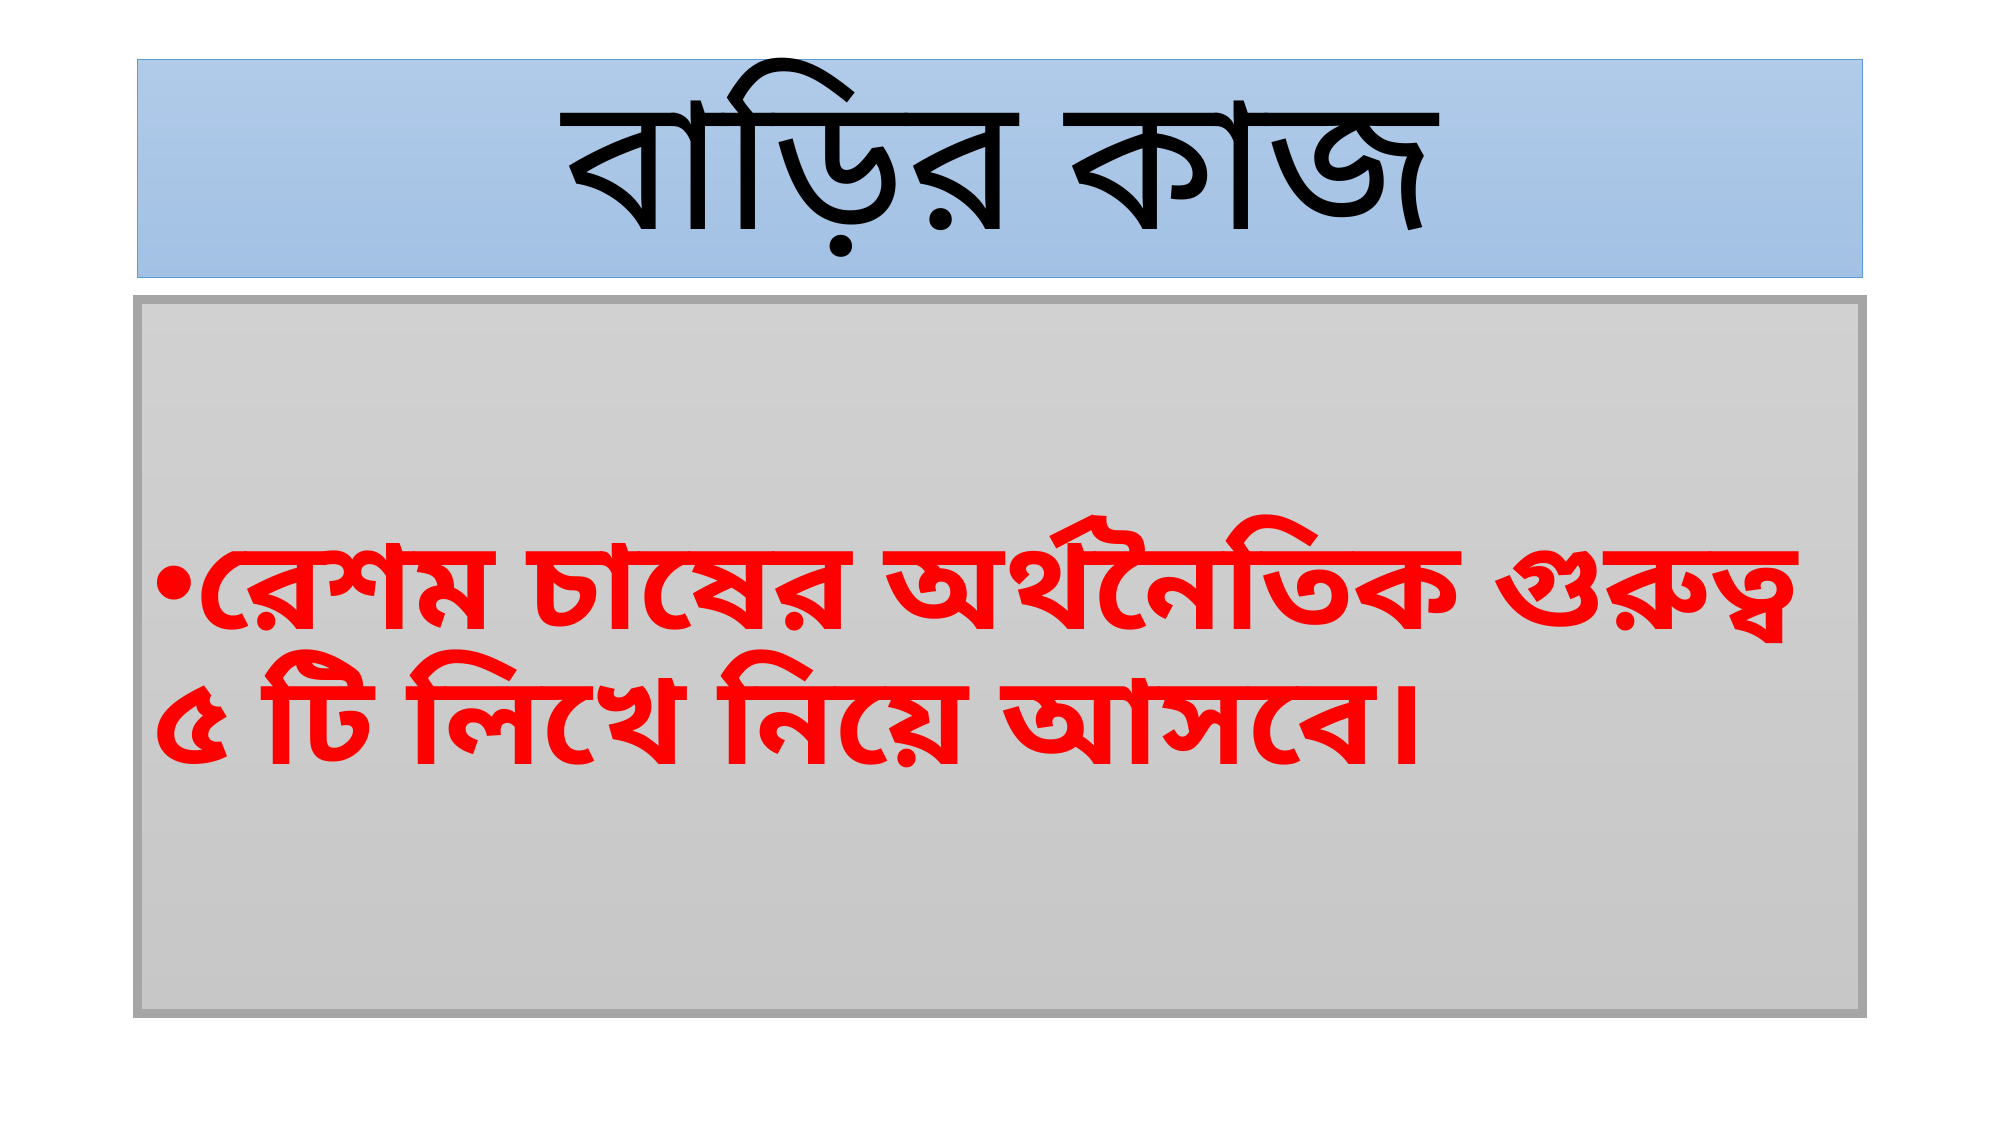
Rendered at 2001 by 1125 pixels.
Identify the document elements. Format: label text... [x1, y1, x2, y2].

title বাড়ির কাজ [137, 59, 1863, 278]
list রেশম চাষের অর্থনৈতিক গুরুত্ব ৫ টি লিখে নিয়ে আসবে। [137, 299, 1863, 1014]
